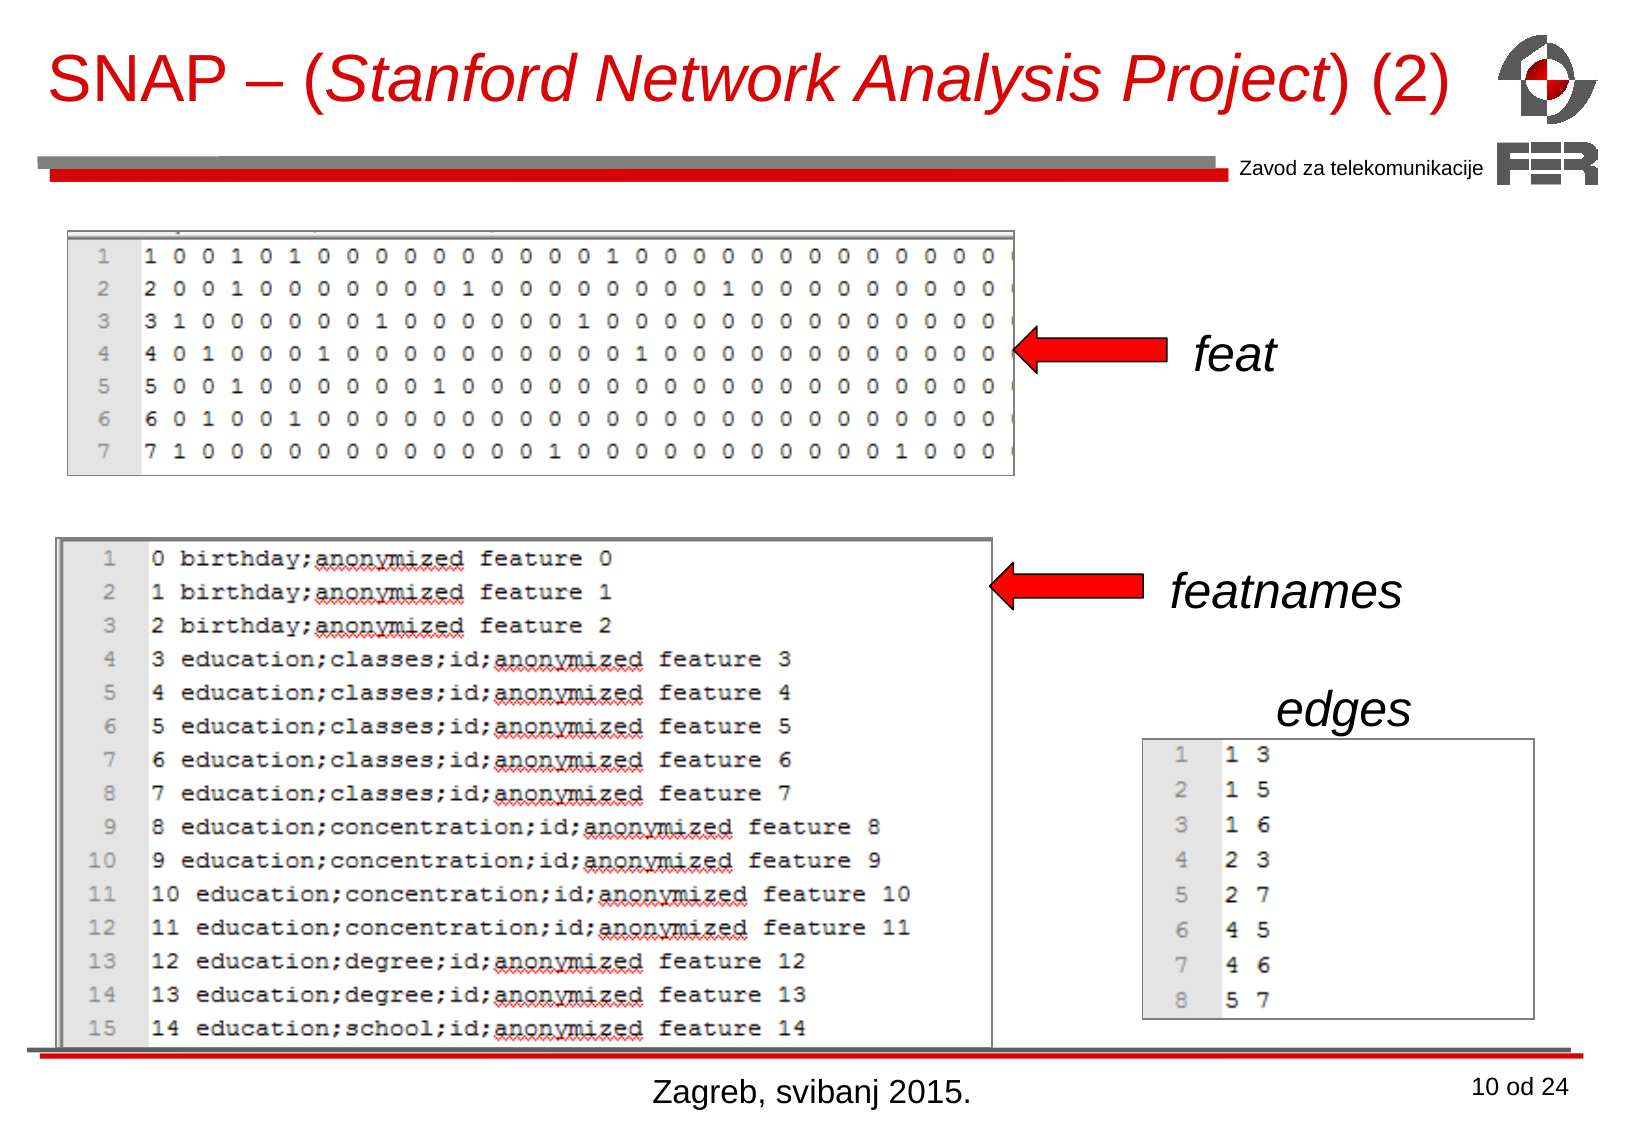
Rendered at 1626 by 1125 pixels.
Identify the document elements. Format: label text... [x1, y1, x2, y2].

picture [68, 231, 1014, 475]
picture [56, 538, 992, 1048]
text_box featnames [1155, 550, 1451, 626]
title SNAP – (Stanford Network Analysis Project) (2) [32, 0, 1472, 151]
text_box feat [1178, 314, 1392, 390]
picture [1142, 739, 1534, 1019]
text_box [996, 562, 1144, 610]
picture [1497, 34, 1598, 185]
slide_number Zagreb, svibanj 2015. [599, 1062, 1026, 1125]
text_box edges [1261, 668, 1439, 738]
text_box [1018, 326, 1167, 374]
slide_number 10 od 24 [1245, 1062, 1585, 1125]
